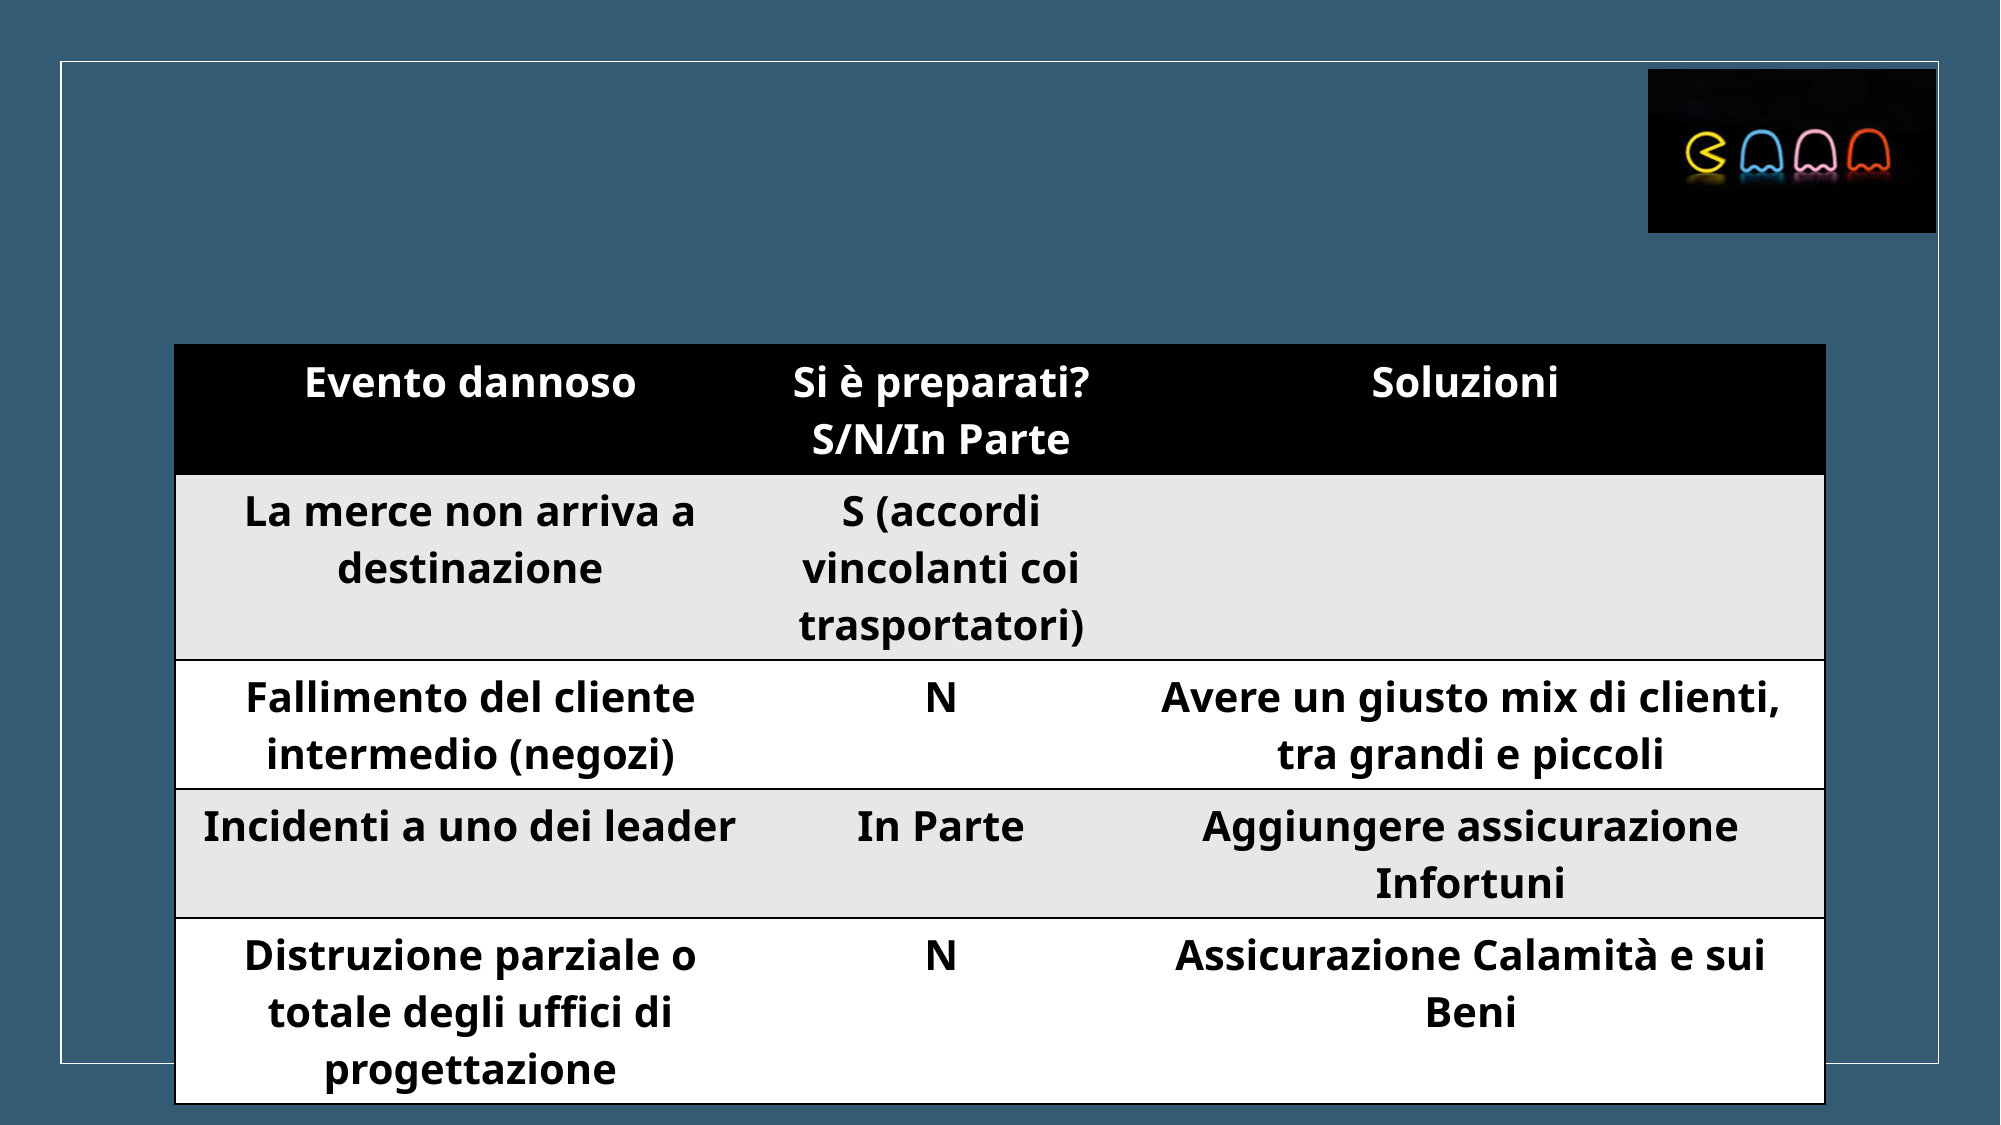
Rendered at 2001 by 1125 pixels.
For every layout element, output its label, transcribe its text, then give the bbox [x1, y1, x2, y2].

table_cell Incidenti a uno dei leader [176, 790, 766, 917]
table_cell S (accordi vincolanti coi trasportatori) [766, 475, 1117, 659]
table_cell N [766, 661, 1117, 788]
table_cell Aggiungere assicurazione Infortuni [1117, 790, 1824, 917]
table_cell Distruzione parziale o totale degli uffici di progettazione [176, 919, 766, 1103]
table_cell N [766, 919, 1117, 1103]
table_header Si è preparati? S/N/In Parte [766, 346, 1117, 473]
table_header Soluzioni [1117, 346, 1824, 473]
table_cell Assicurazione Calamità e sui Beni [1117, 919, 1824, 1103]
table_header Evento dannoso [176, 346, 766, 473]
table_cell La merce non arriva a destinazione [176, 475, 766, 659]
table_cell In Parte [766, 790, 1117, 917]
table_cell [1117, 475, 1824, 659]
table_cell Fallimento del cliente intermedio (negozi) [176, 661, 766, 788]
table_cell Avere un giusto mix di clienti, tra grandi e piccoli [1117, 661, 1824, 788]
picture [1647, 69, 1936, 234]
